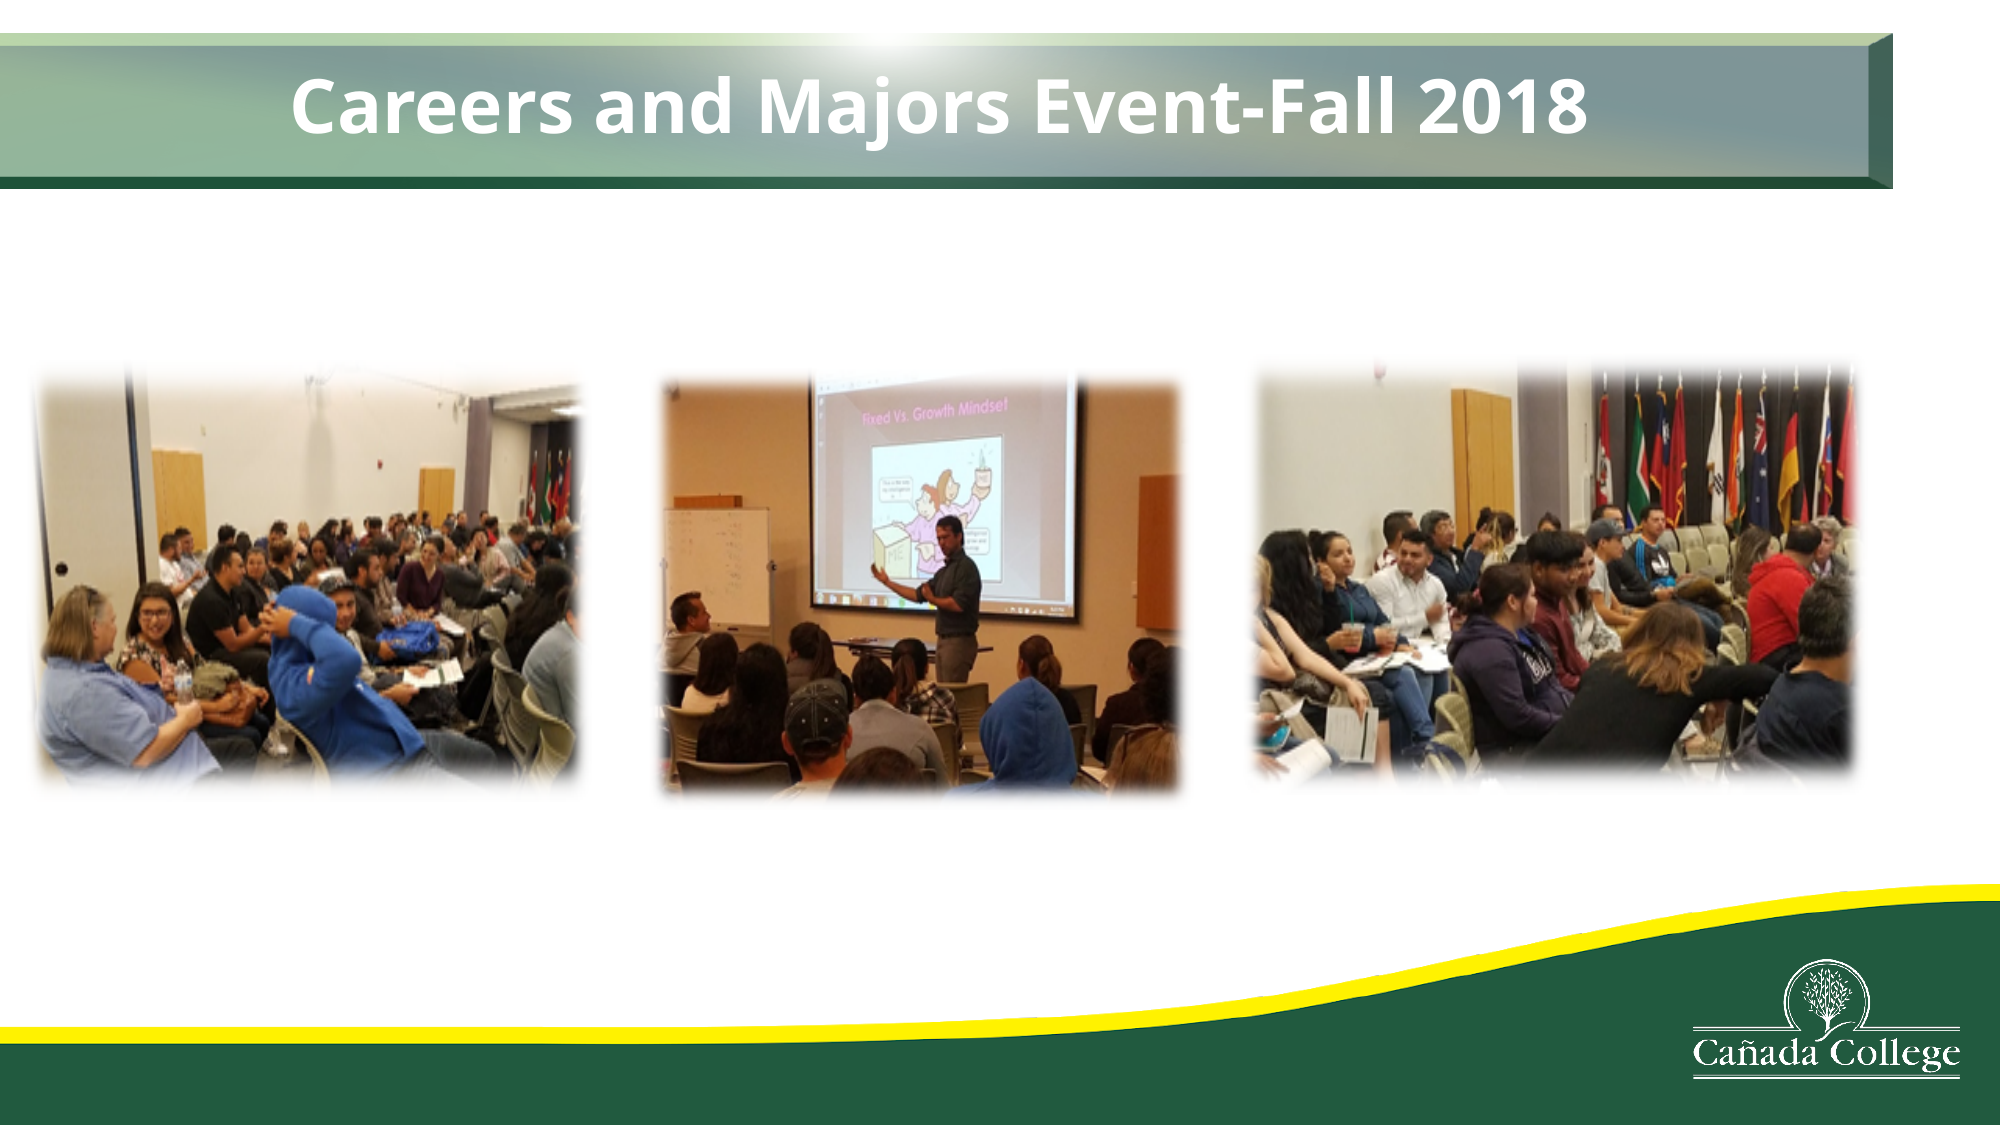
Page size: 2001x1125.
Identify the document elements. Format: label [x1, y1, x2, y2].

picture [26, 359, 593, 802]
picture [0, 828, 2000, 1125]
picture [1243, 353, 1868, 795]
picture [0, 0, 1893, 234]
picture [649, 367, 1194, 810]
